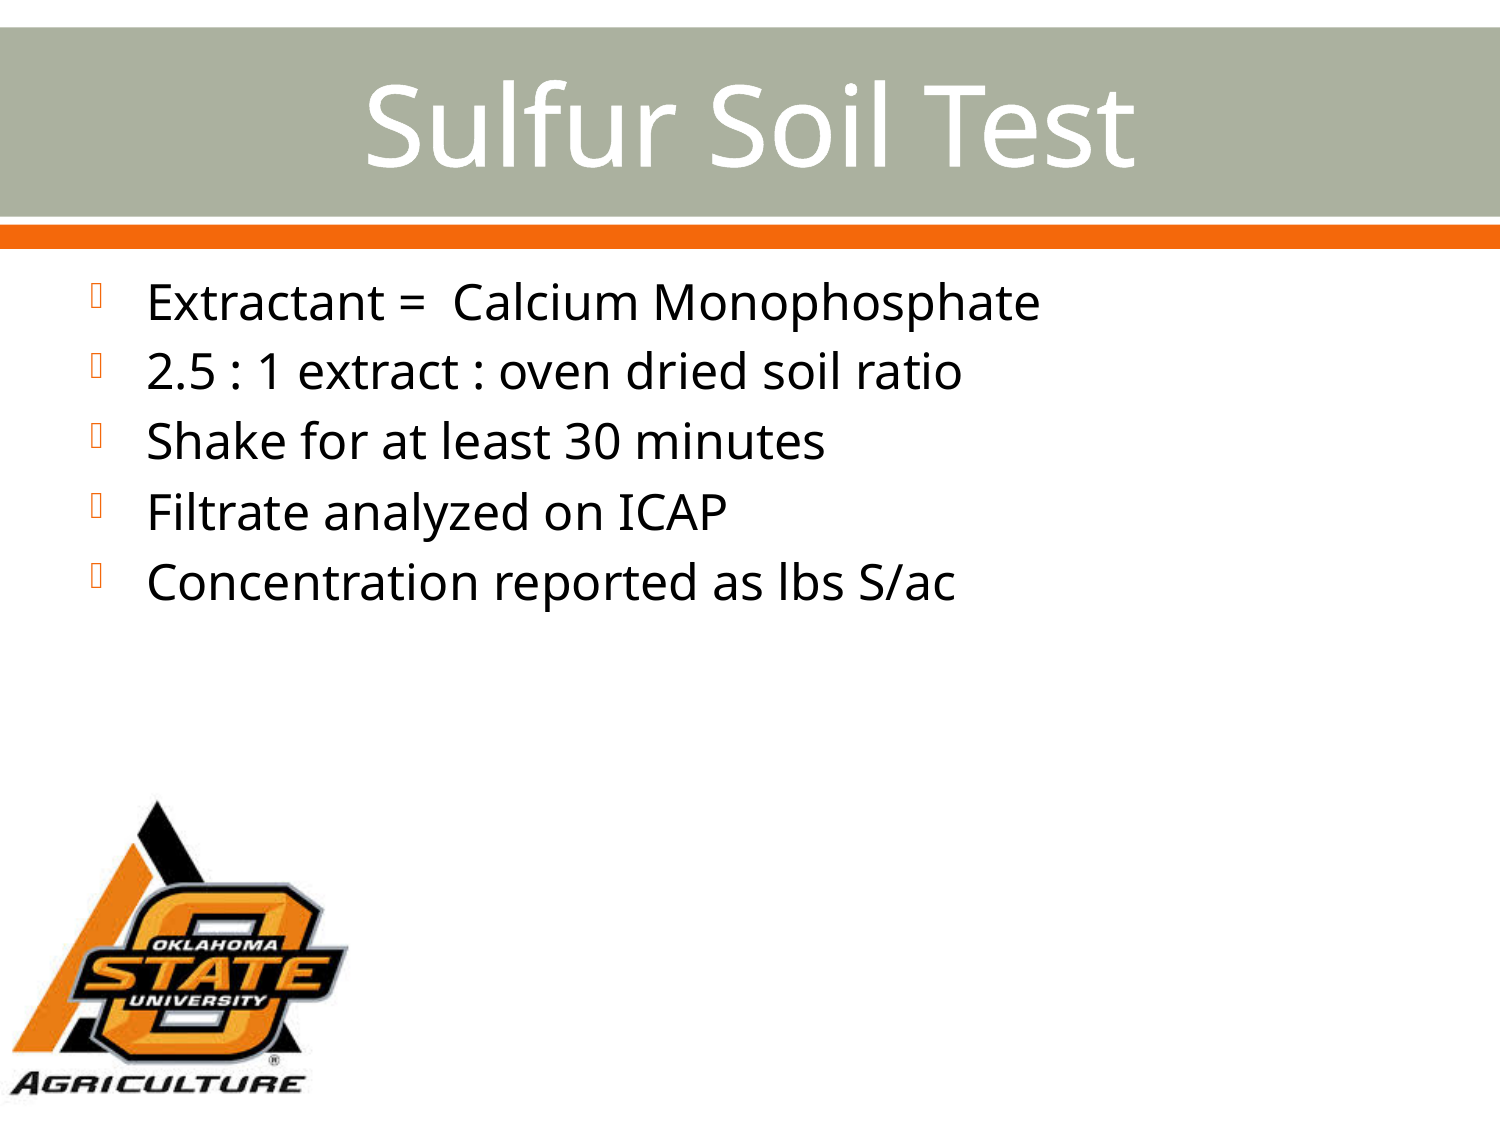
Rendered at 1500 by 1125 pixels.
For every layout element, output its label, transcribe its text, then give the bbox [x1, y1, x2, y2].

list Extractant = Calcium Monophosphate 2.5 : 1 extract : oven dried soil ratio Shake for at least 30 minutes Filtrate analyzed on ICAP Concentration reported as lbs S/ac [75, 262, 1425, 1005]
title Sulfur Soil Test [75, 29, 1425, 213]
picture [0, 780, 359, 1125]
